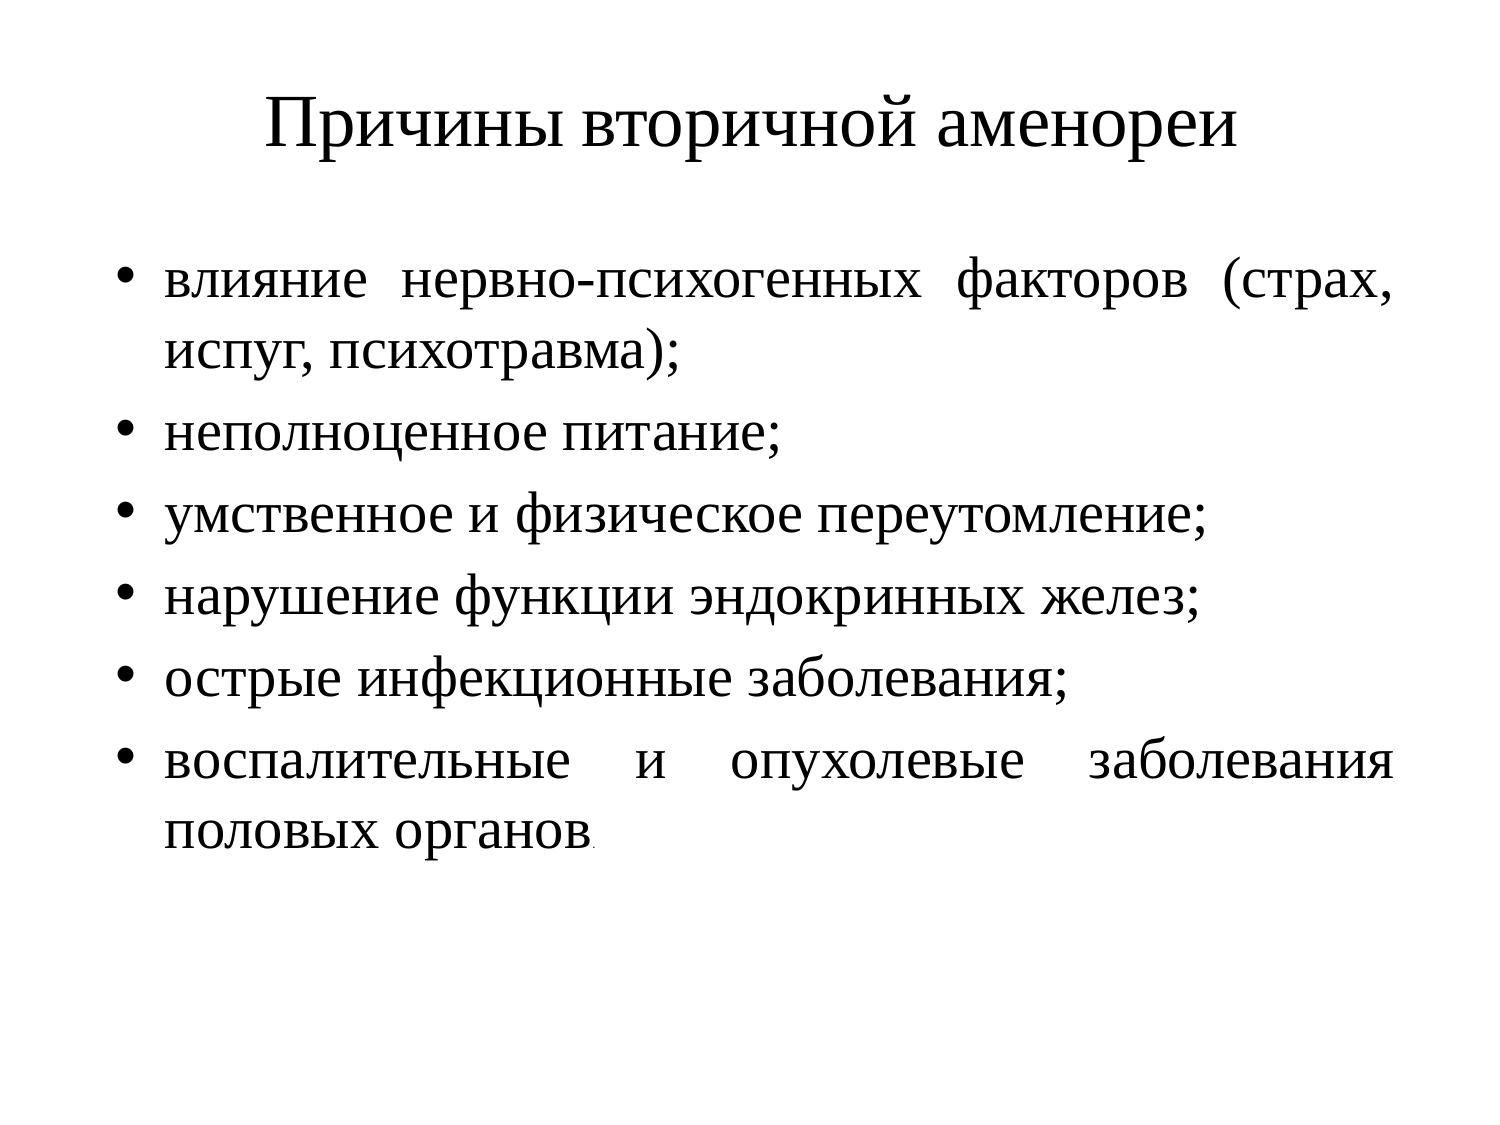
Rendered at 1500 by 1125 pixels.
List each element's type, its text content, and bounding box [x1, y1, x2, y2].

list влияние нервно-психогенных факторов (страх, испуг, психотравма); неполноценное питание; умственное и физическое переутомление; нарушение функции эндокринных желез; острые инфекционные заболевания; воспалительные и опухолевые заболевания половых органов. [100, 231, 1412, 894]
title Причины вторичной аменореи [76, 78, 1427, 266]
